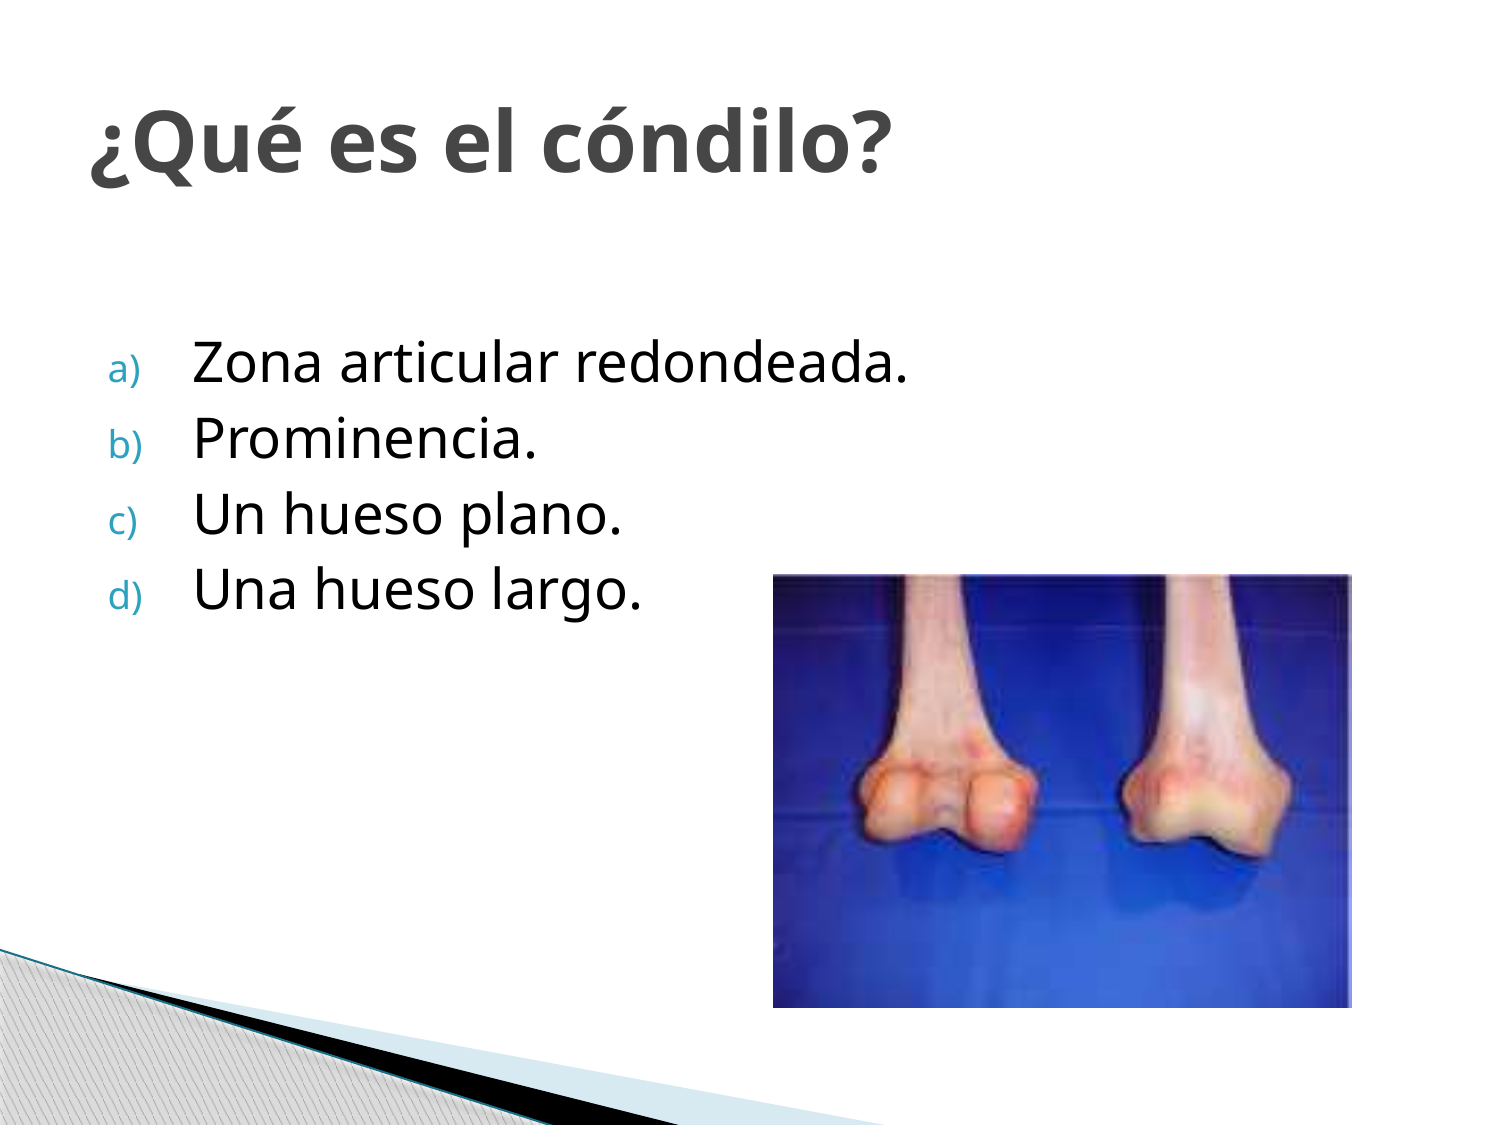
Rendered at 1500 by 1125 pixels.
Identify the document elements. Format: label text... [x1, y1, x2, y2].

picture [773, 573, 1352, 1008]
title ¿Qué es el cóndilo? [75, 45, 1425, 233]
list Zona articular redondeada. Prominencia. Un hueso plano. Una hueso largo. [75, 243, 1425, 986]
